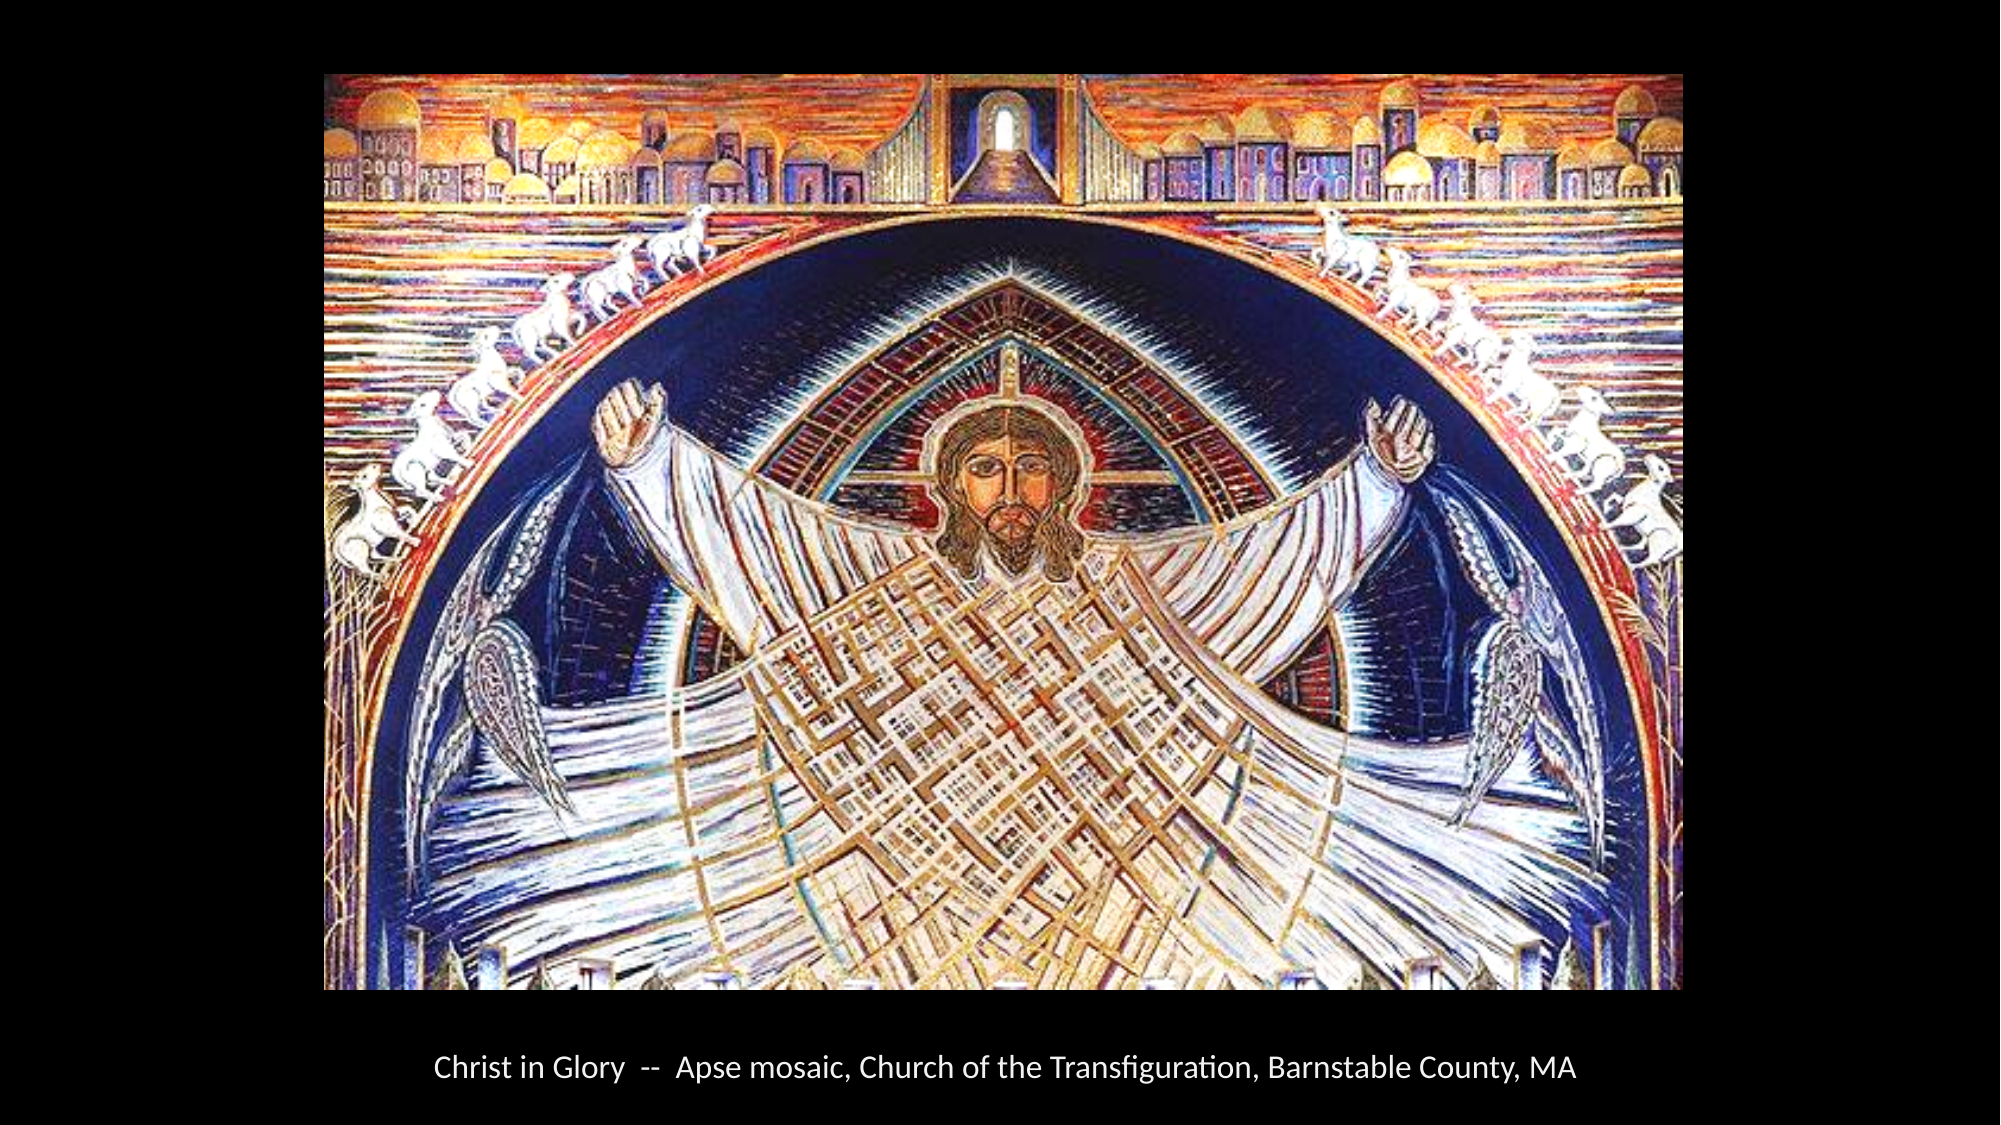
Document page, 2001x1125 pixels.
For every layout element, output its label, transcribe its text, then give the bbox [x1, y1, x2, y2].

picture [324, 74, 1684, 991]
text_box Christ in Glory -- Apse mosaic, Church of the Transfiguration, Barnstable County, MA [287, 1037, 1725, 1093]
